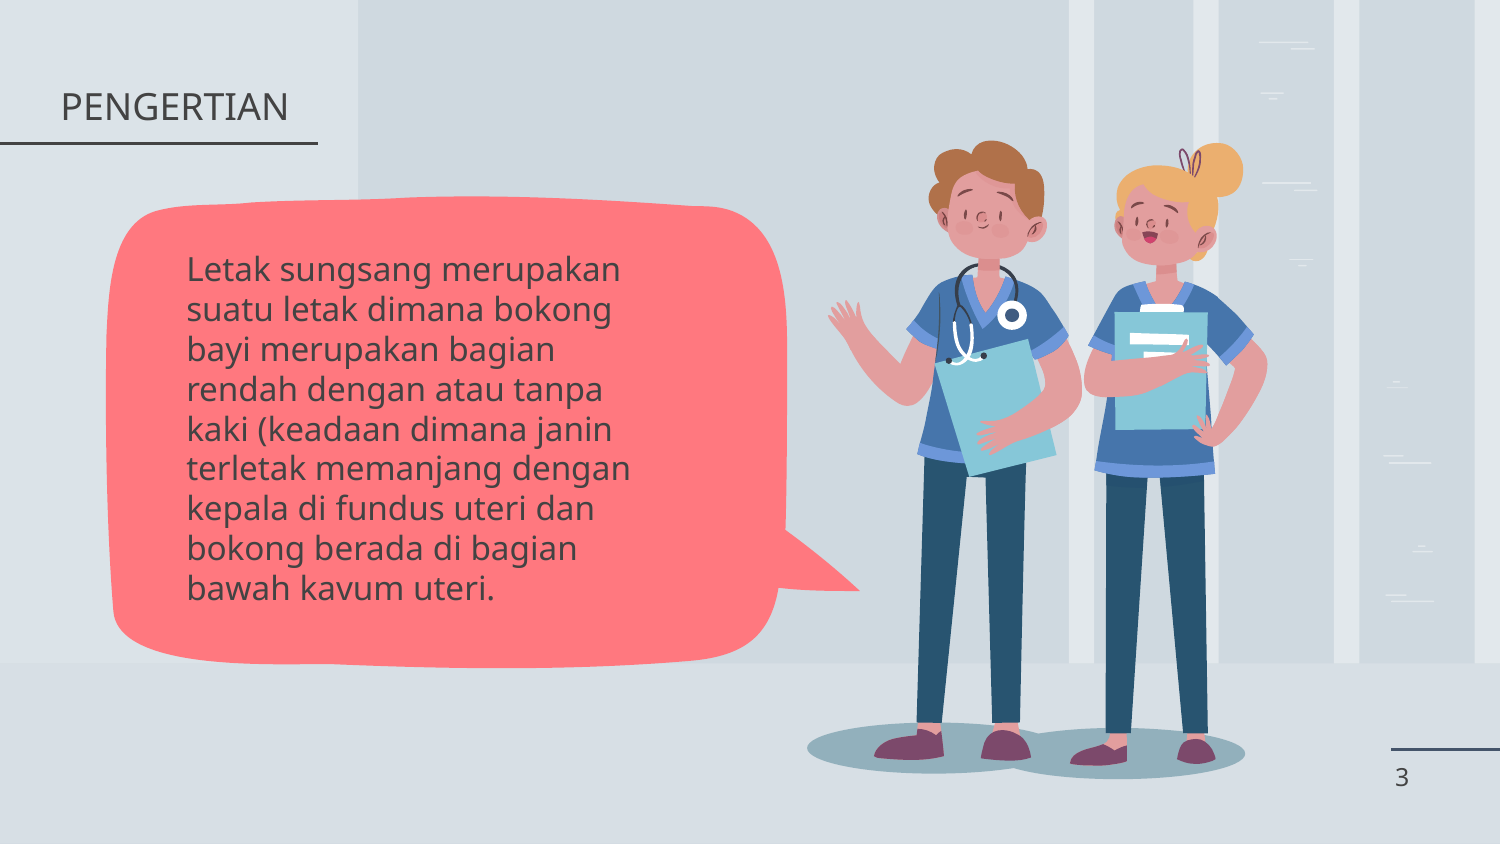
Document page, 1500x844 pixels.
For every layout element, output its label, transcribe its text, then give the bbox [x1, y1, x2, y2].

title PENGERTIAN [0, 0, 305, 143]
subtitle Letak sungsang merupakan suatu letak dimana bokong bayi merupakan bagian rendah dengan atau tanpa kaki (keadaan dimana janin terletak memanjang dengan kepala di fundus uteri dan bokong berada di bagian bawah kavum uteri. [171, 232, 677, 526]
slide_number 3 [1380, 745, 1432, 811]
